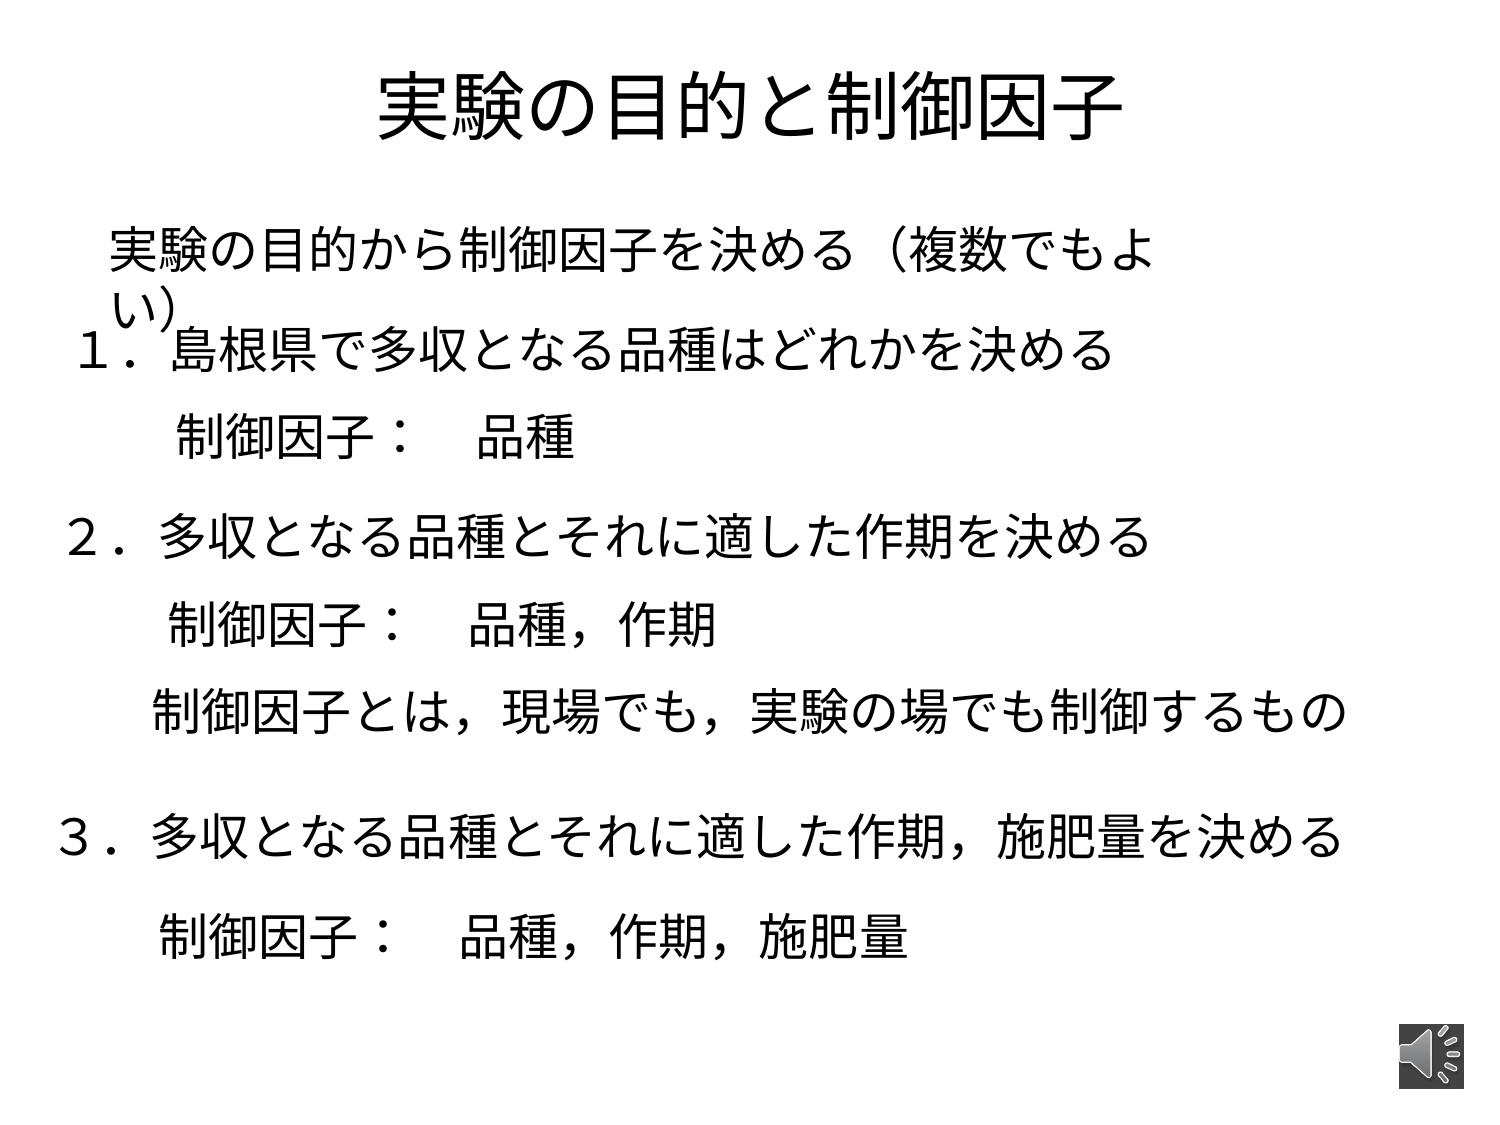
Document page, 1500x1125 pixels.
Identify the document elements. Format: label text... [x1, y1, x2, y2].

text_box ３．多収となる品種とそれに適した作期，施肥量を決める [34, 798, 1362, 874]
title 実験の目的と制御因子 [75, 45, 1425, 164]
text_box 制御因子： 品種，作期，施肥量 [144, 898, 924, 974]
text_box ２．多収となる品種とそれに適した作期を決める [42, 498, 1170, 574]
text_box 制御因子： 品種 [160, 398, 591, 474]
text_box 制御因子： 品種，作期 [152, 585, 732, 661]
picture [1397, 1022, 1465, 1090]
text_box 制御因子とは，現場でも，実験の場でも制御するもの [136, 673, 1364, 749]
text_box １．島根県で多収となる品種はどれかを決める [53, 310, 1132, 386]
text_box 実験の目的から制御因子を決める（複数でもよい） [93, 210, 1194, 346]
